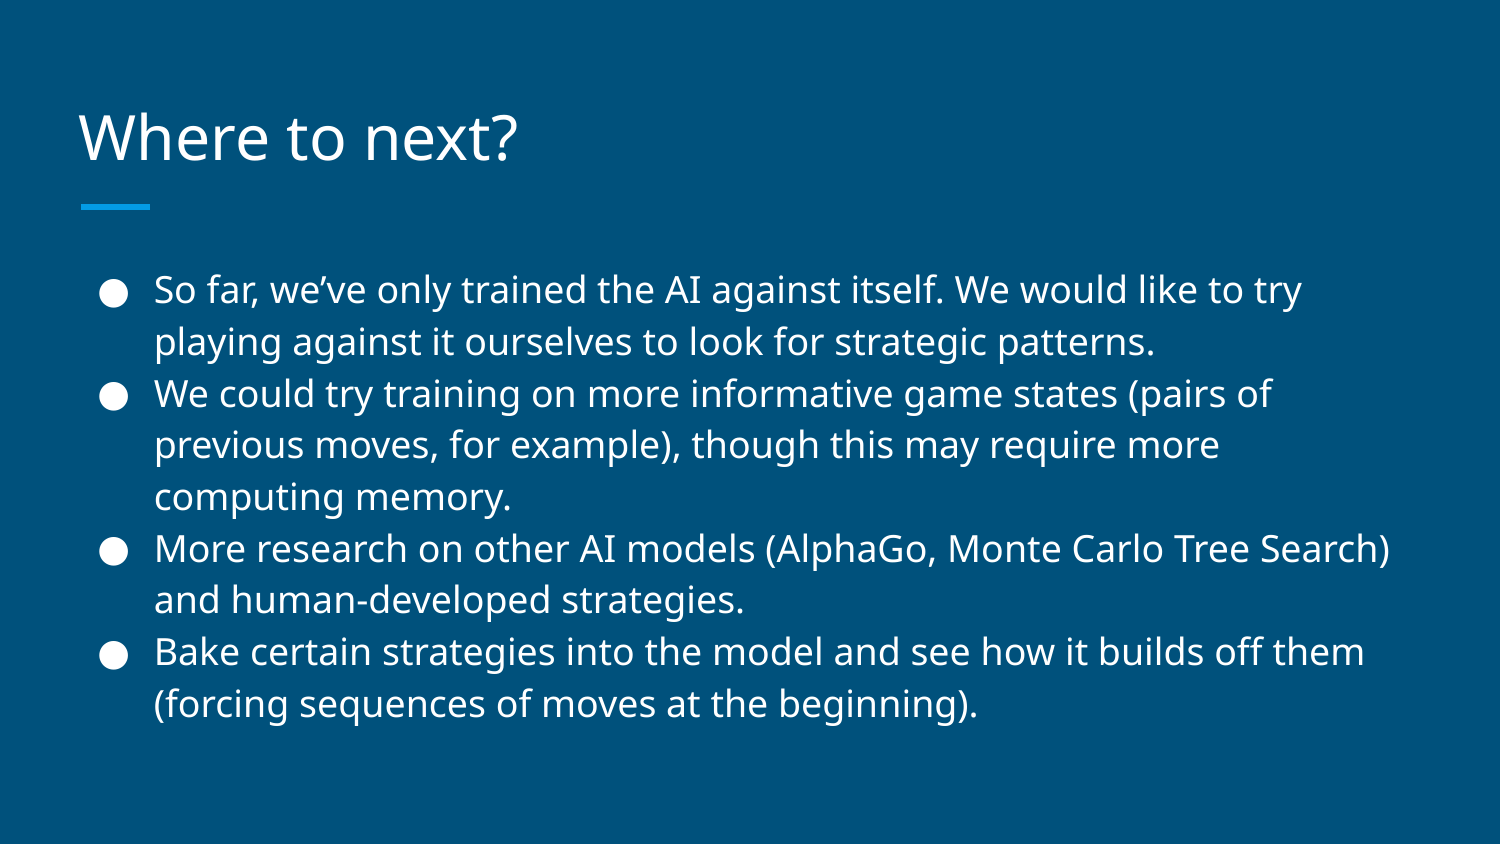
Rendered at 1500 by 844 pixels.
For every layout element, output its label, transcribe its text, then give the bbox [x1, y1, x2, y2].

title Where to next? [63, 75, 1437, 188]
list So far, we’ve only trained the AI against itself. We would like to try playing against it ourselves to look for strategic patterns. We could try training on more informative game states (pairs of previous moves, for example), though this may require more computing memory. More research on other AI models (AlphaGo, Monte Carlo Tree Search) and human-developed strategies. Bake certain strategies into the model and see how it builds off them (forcing sequences of moves at the beginning). [63, 244, 1437, 835]
